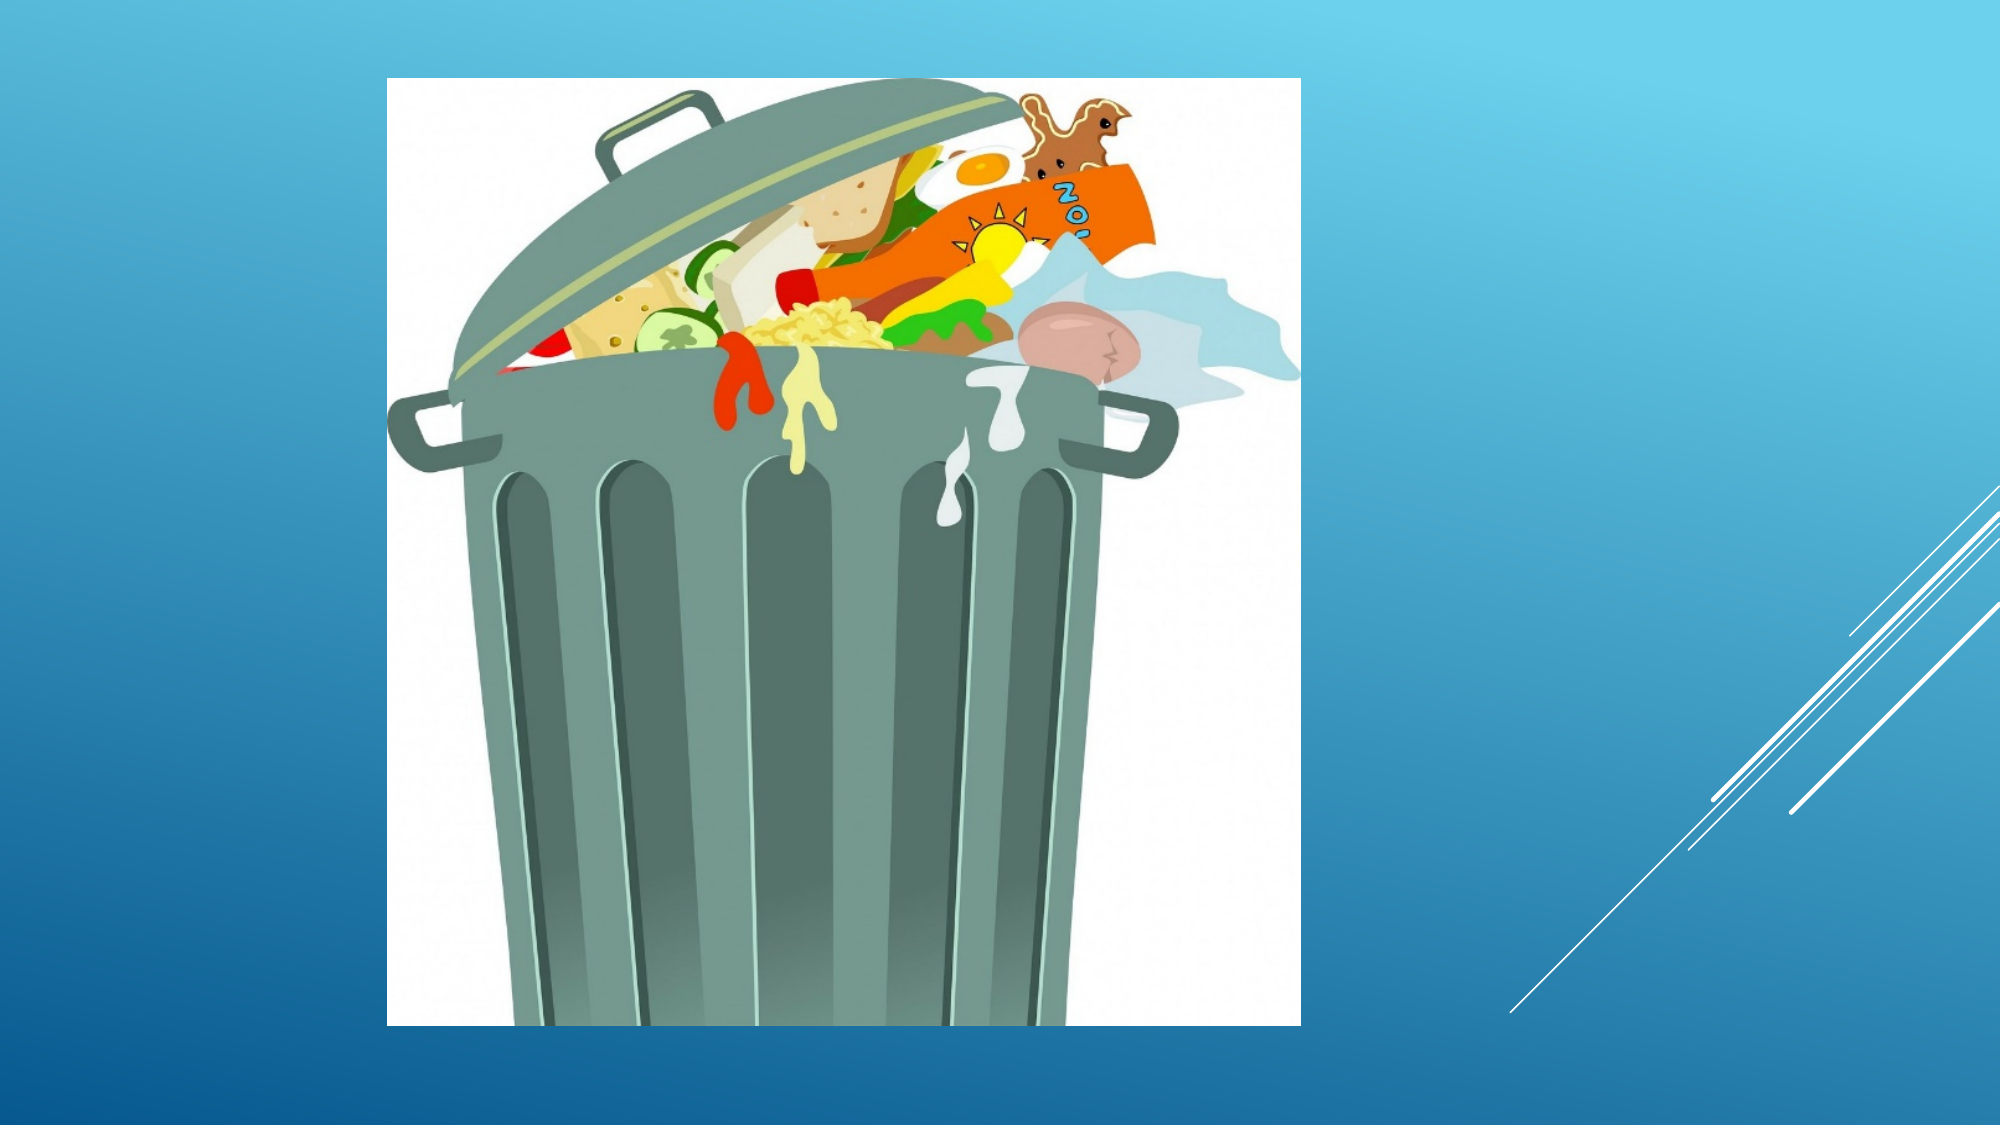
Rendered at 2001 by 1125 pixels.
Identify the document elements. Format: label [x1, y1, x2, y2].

picture [387, 77, 1301, 1026]
